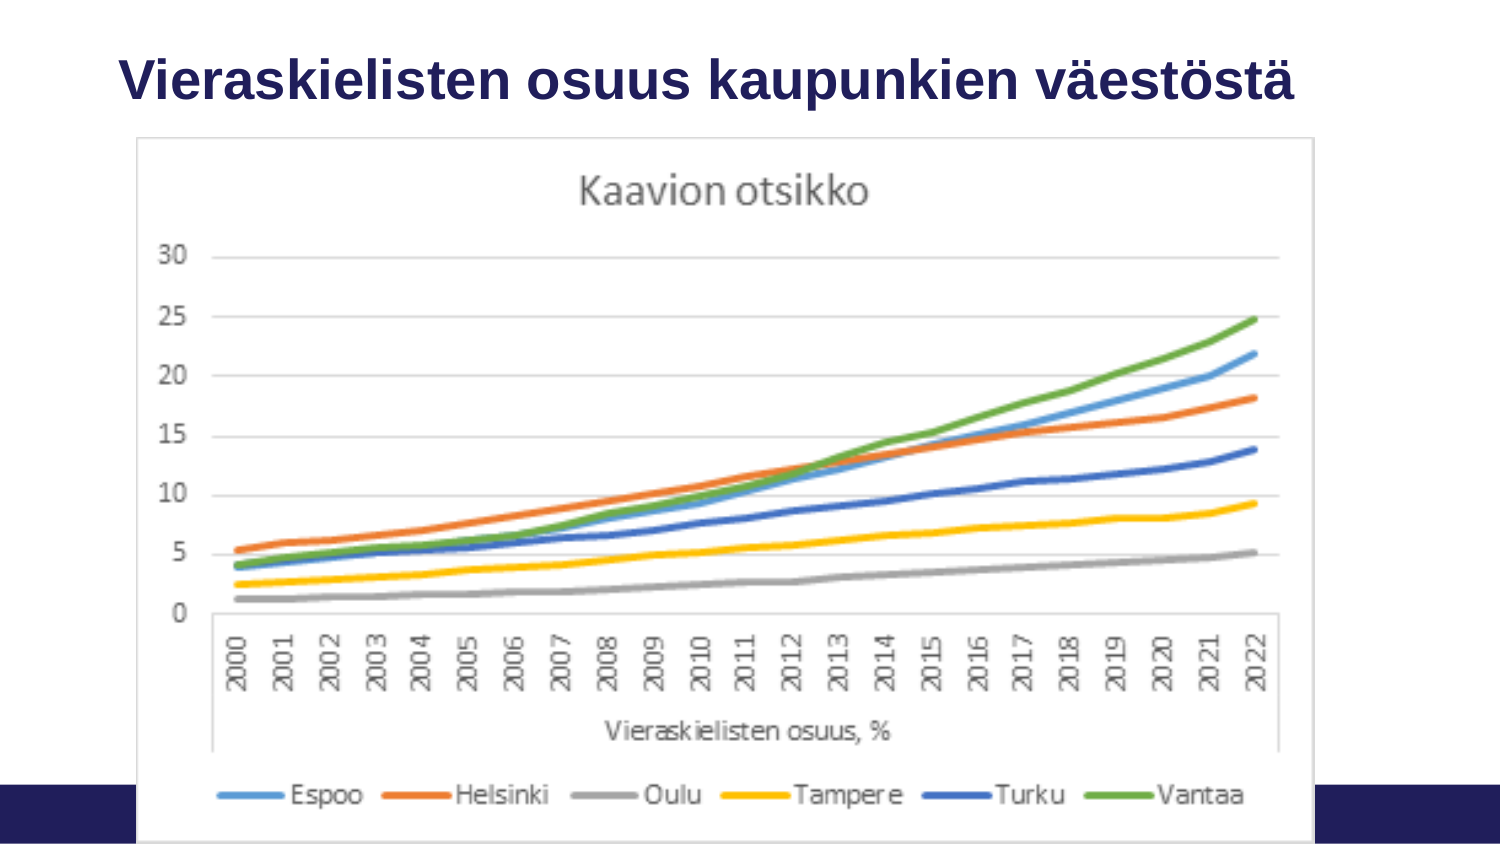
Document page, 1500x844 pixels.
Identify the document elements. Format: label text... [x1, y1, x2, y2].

title Vieraskielisten osuus kaupunkien väestöstä [103, 0, 1397, 164]
picture [136, 137, 1315, 844]
